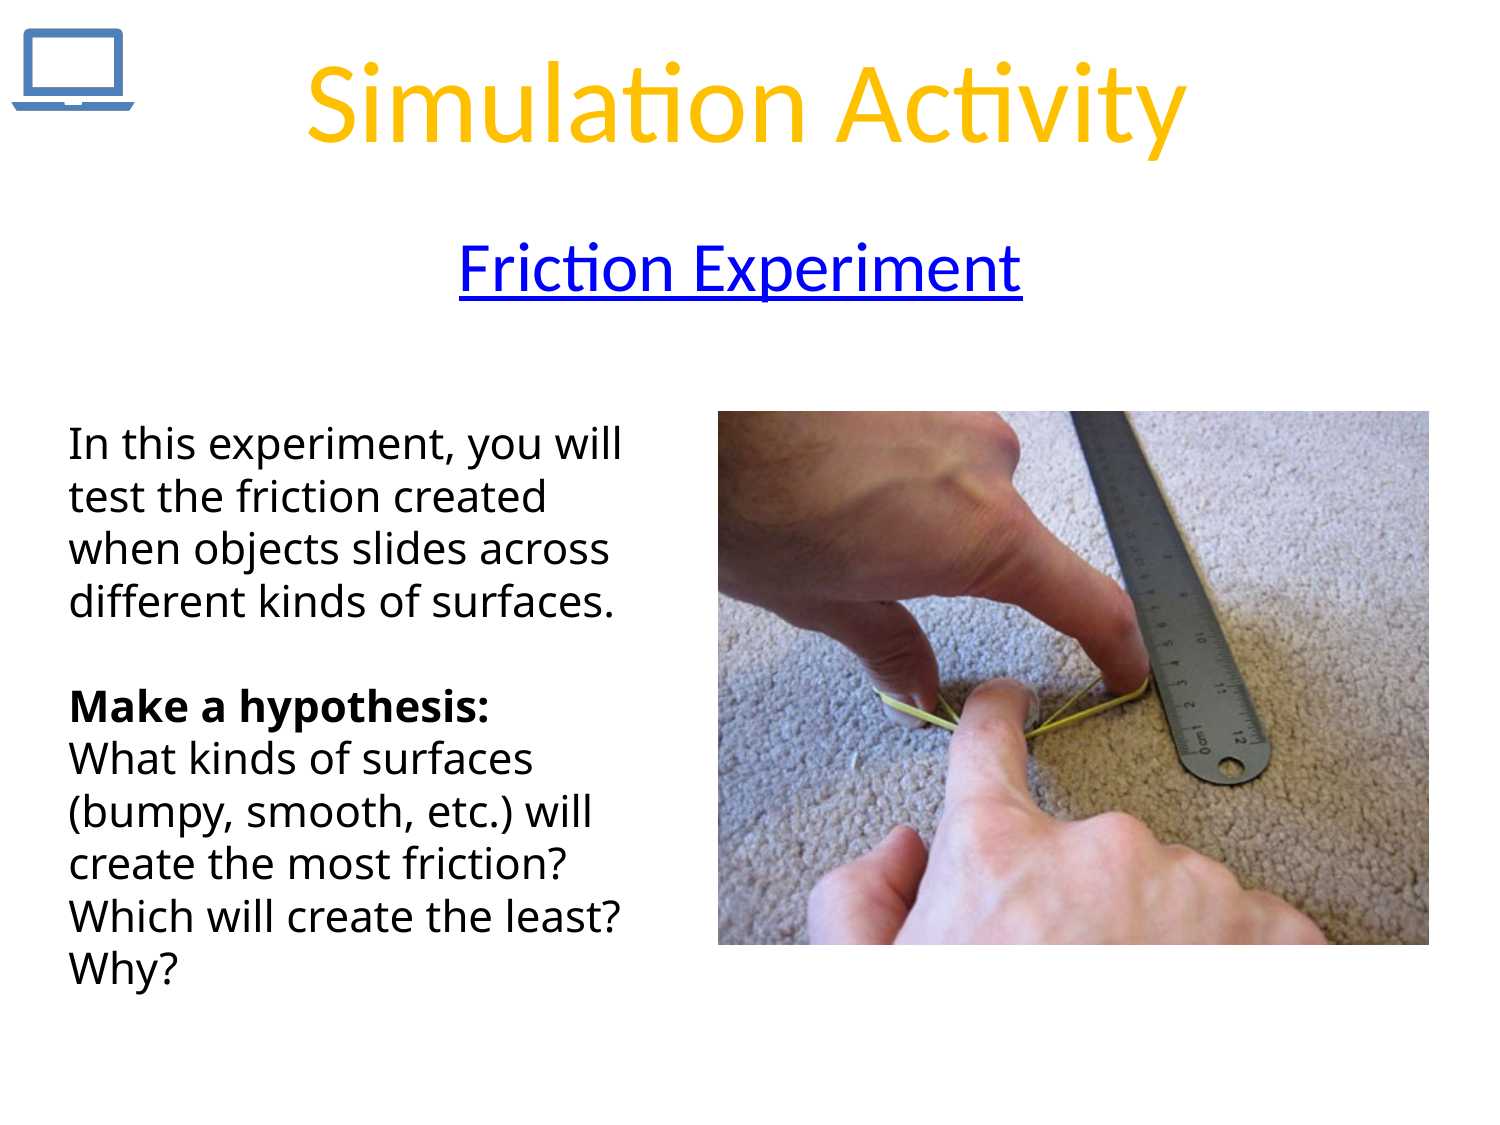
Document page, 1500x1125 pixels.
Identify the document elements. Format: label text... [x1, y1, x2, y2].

picture [717, 411, 1429, 945]
text_box In this experiment, you will test the friction created when objects slides across different kinds of surfaces. Make a hypothesis: What kinds of surfaces (bumpy, smooth, etc.) will create the most friction? Which will create the least? Why? [53, 401, 686, 952]
text_box Friction Experiment [443, 205, 1172, 346]
text_box Simulation Activity [290, 18, 1210, 174]
text_box [3, 0, 143, 140]
